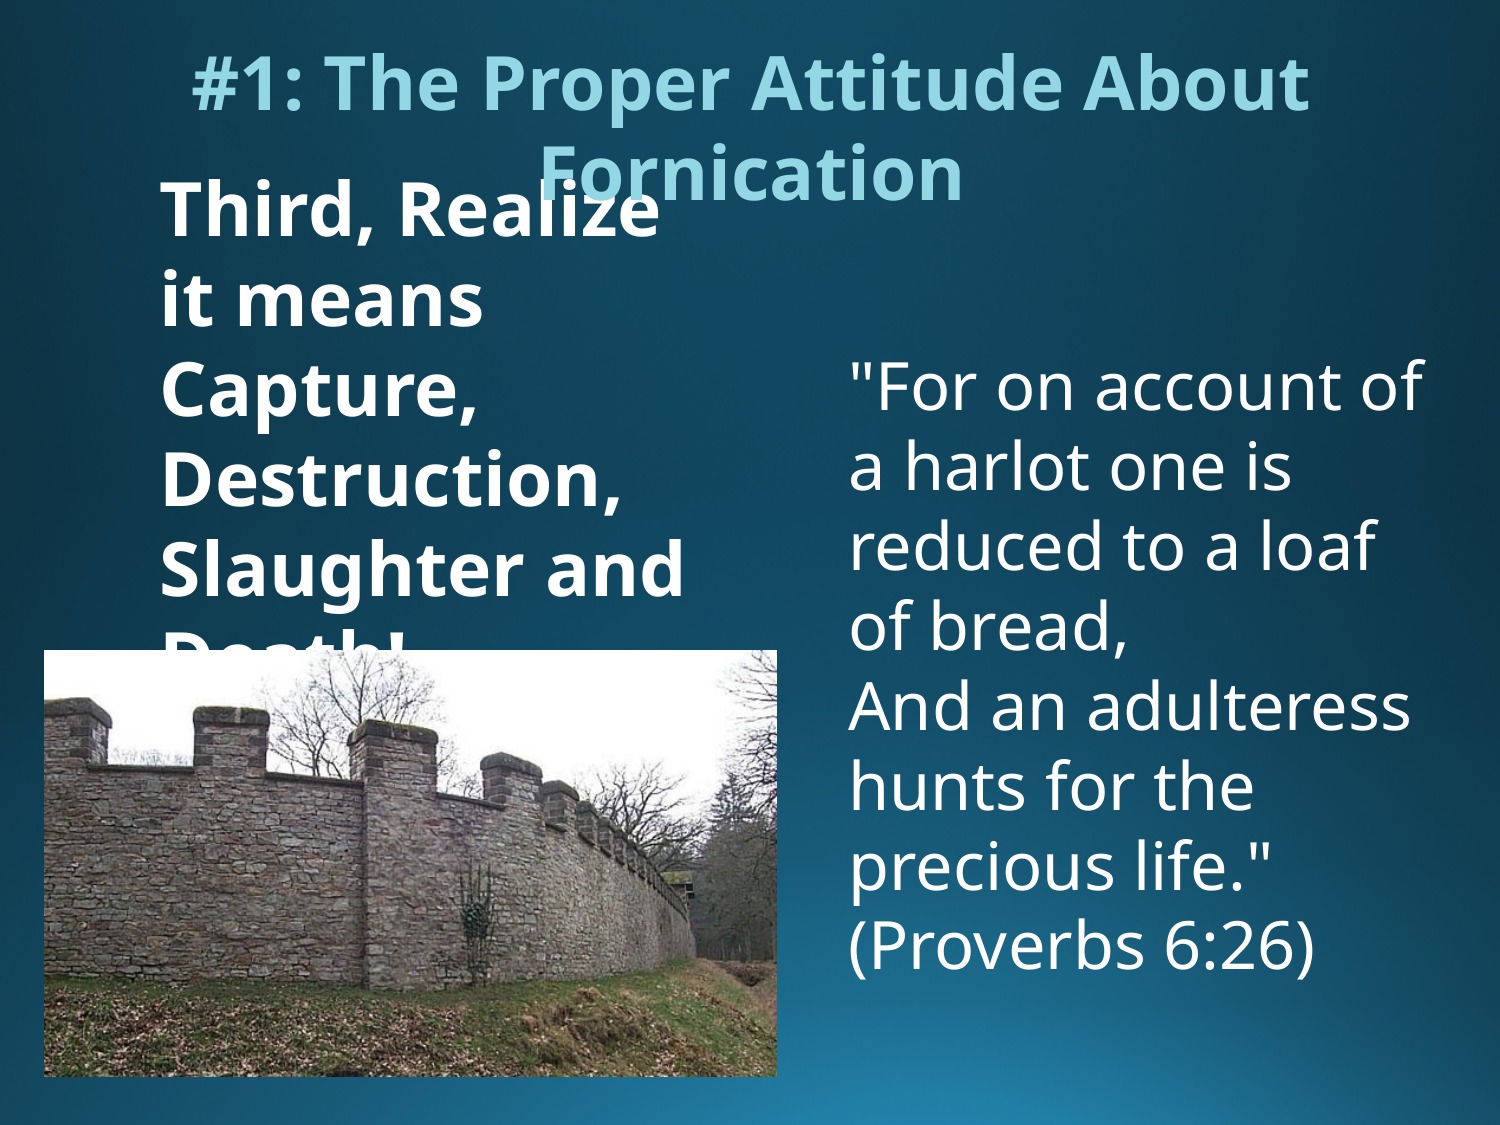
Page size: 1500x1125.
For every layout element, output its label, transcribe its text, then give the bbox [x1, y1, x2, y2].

text_box Third, Realize it means Capture, Destruction, Slaughter and Death! [0, 154, 752, 709]
text_box "For on account of a harlot one is reduced to a loaf of bread, And an adulteress hunts for the precious life." (Proverbs 6:26) [833, 336, 1445, 991]
picture [0, 0, 1500, 1125]
text_box #1: The Proper Attitude About Fornication [32, 28, 1472, 224]
